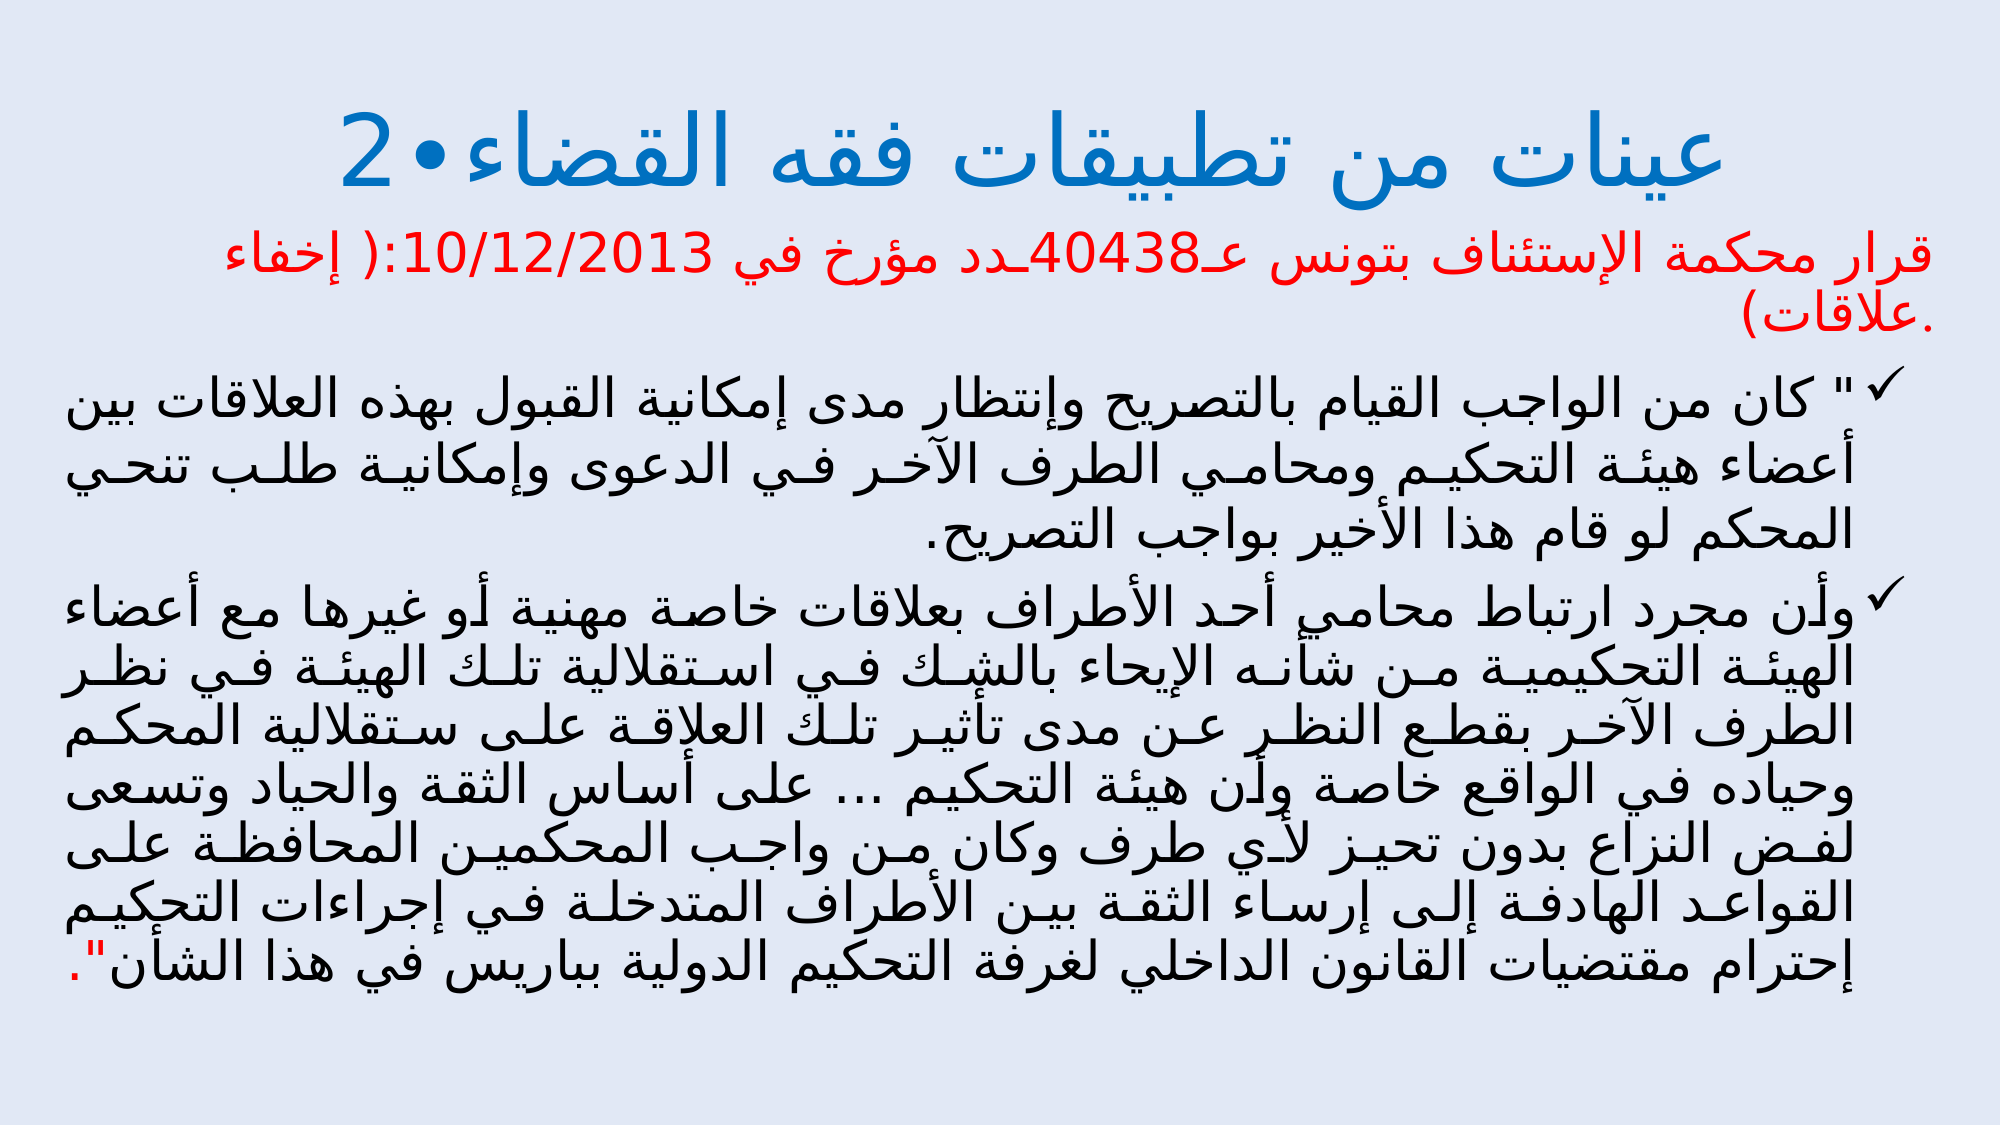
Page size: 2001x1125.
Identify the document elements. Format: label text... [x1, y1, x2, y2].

list عينات من تطبيقات فقه القضاء∙2 قرار محكمة الإستئناف بتونس عـ40438ـدد مؤرخ في 10/12/2013:( إخفاء علاقات). " كان من الواجب القيام بالتصريح وإنتظار مدى إمكانية القبول بهذه العلاقات بين أعضاء هيئة التحكيم ومحامي الطرف الآخر في الدعوى وإمكانية طلب تنحي المحكم لو قام هذا الأخير بواجب التصريح. وأن مجرد ارتباط محامي أحد الأطراف بعلاقات خاصة مهنية أو غيرها مع أعضاء الهيئة التحكيمية من شأنه الإيحاء بالشك في استقلالية تلك الهيئة في نظر الطرف الآخر بقطع النظر عن مدى تأثير تلك العلاقة على ستقلالية المحكم وحياده في الواقع خاصة وأن هيئة التحكيم ... على أساس الثقة والحياد وتسعى لفض النزاع بدون تحيز لأي طرف وكان من واجب المحكمين المحافظة على القواعد الهادفة إلى إرساء الثقة بين الأطراف المتدخلة في إجراءات التحكيم إحترام مقتضيات القانون الداخلي لغرفة التحكيم الدولية بباريس في هذا الشأن". [48, 18, 1950, 1061]
